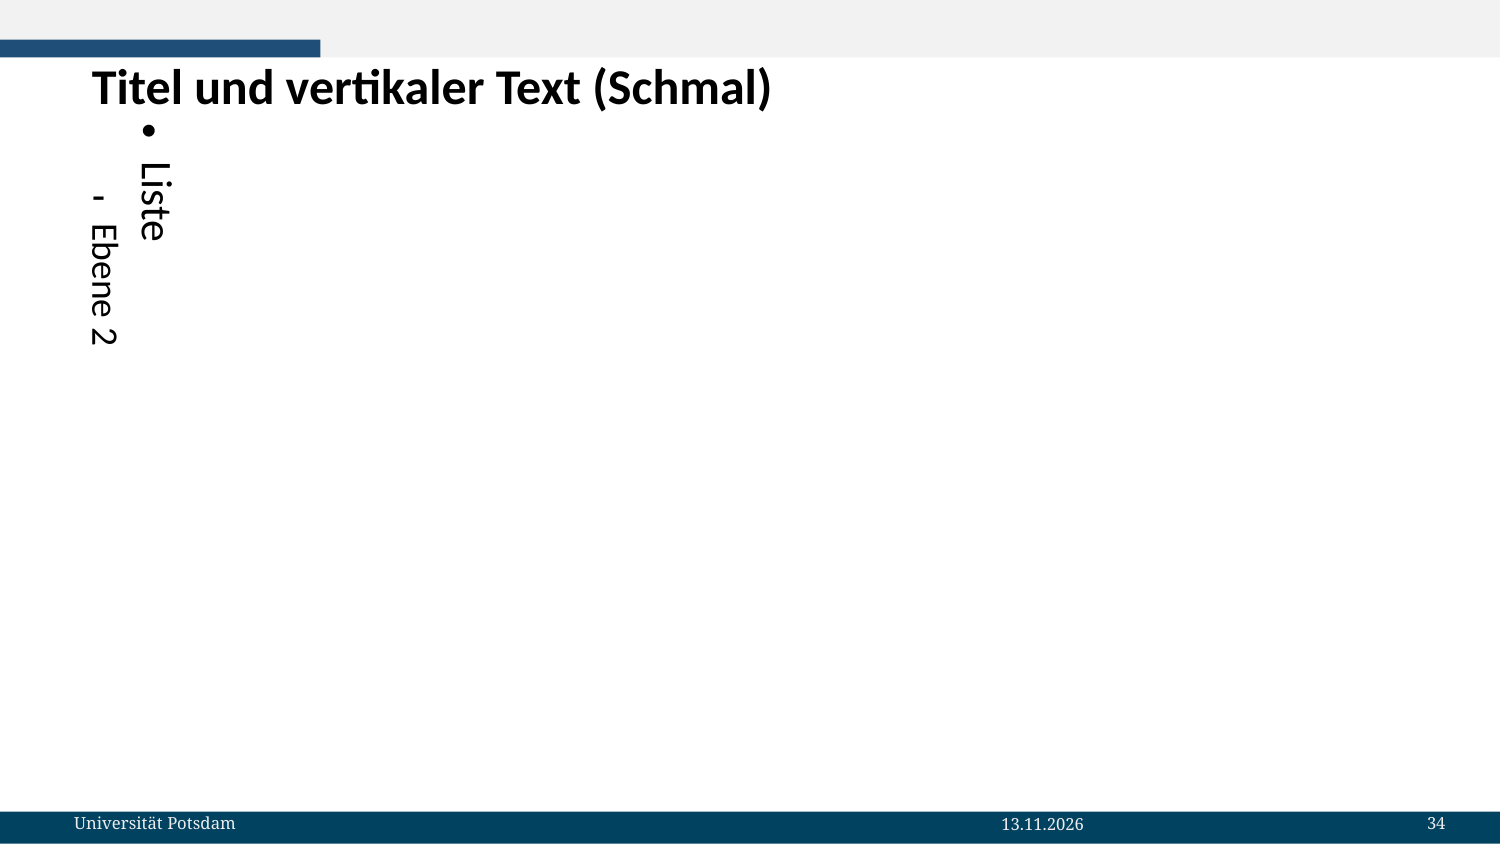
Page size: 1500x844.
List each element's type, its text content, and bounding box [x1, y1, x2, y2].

list Liste Ebene 2 [76, 118, 1460, 798]
footer Universität Potsdam [59, 802, 947, 844]
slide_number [986, 802, 1262, 844]
slide_number 34 [1301, 801, 1461, 844]
title Titel und vertikaler Text (Schmal) [76, 59, 1460, 118]
